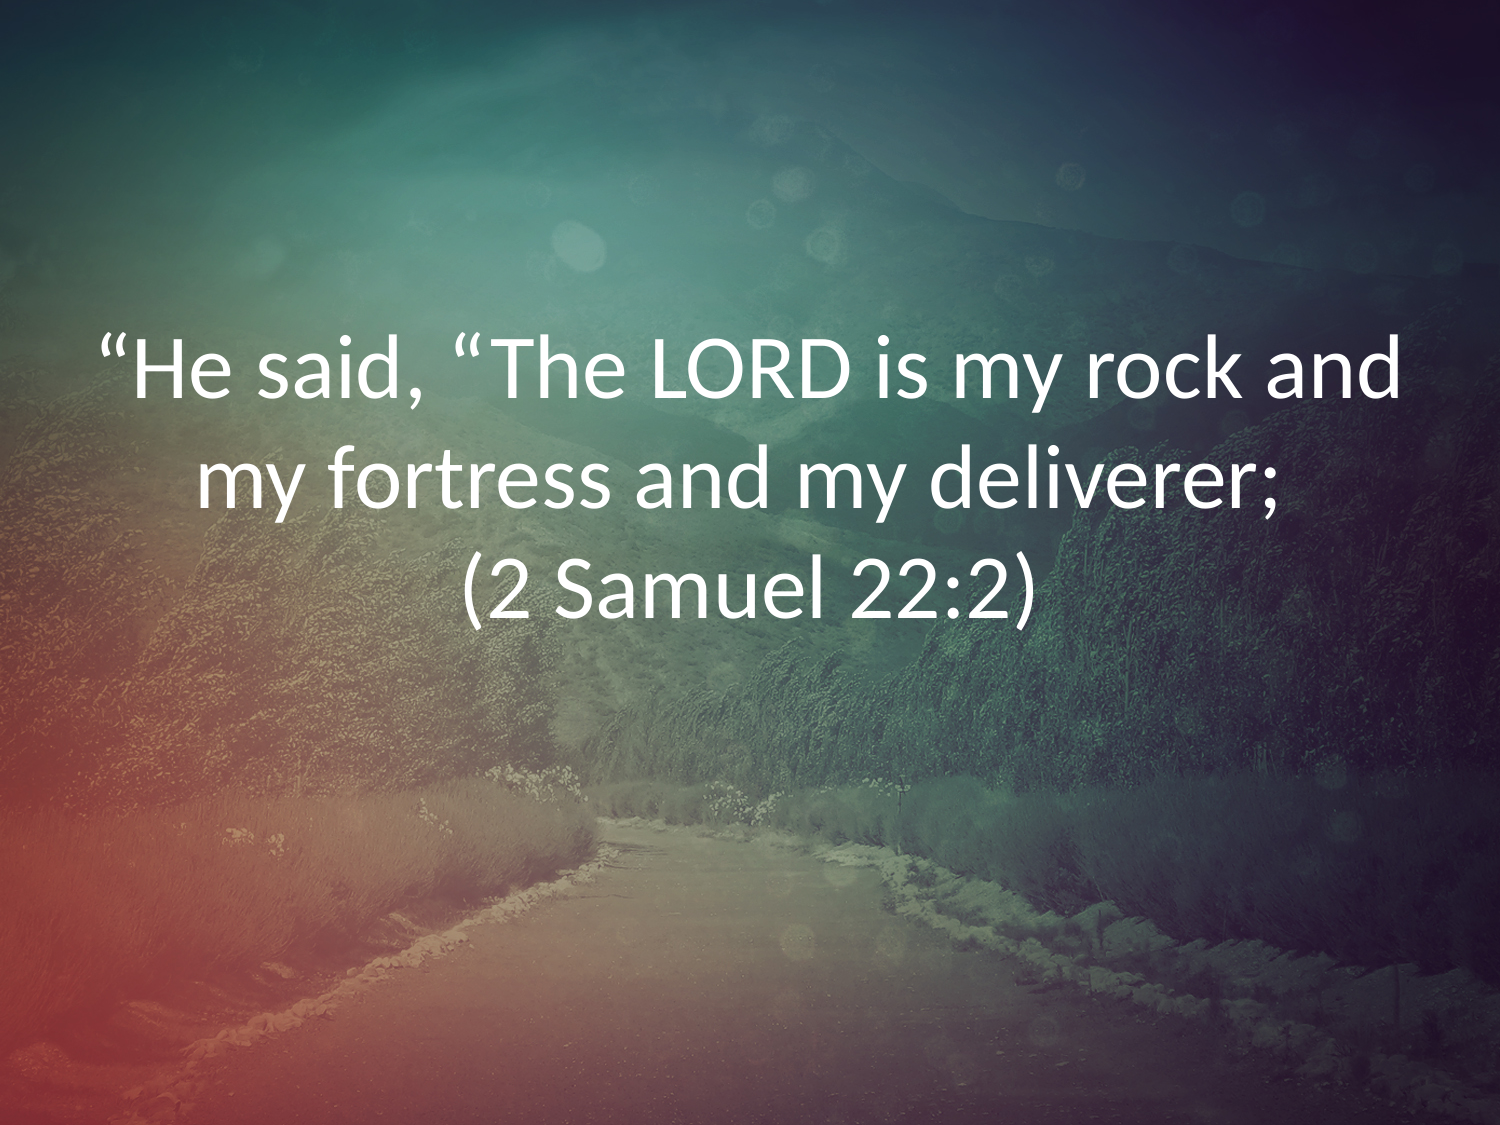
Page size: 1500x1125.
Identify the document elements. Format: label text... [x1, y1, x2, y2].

title “He said, “The LORD is my rock and my fortress and my deliverer; (2 Samuel 22:2) [26, 513, 1474, 702]
picture [0, 0, 1500, 1125]
